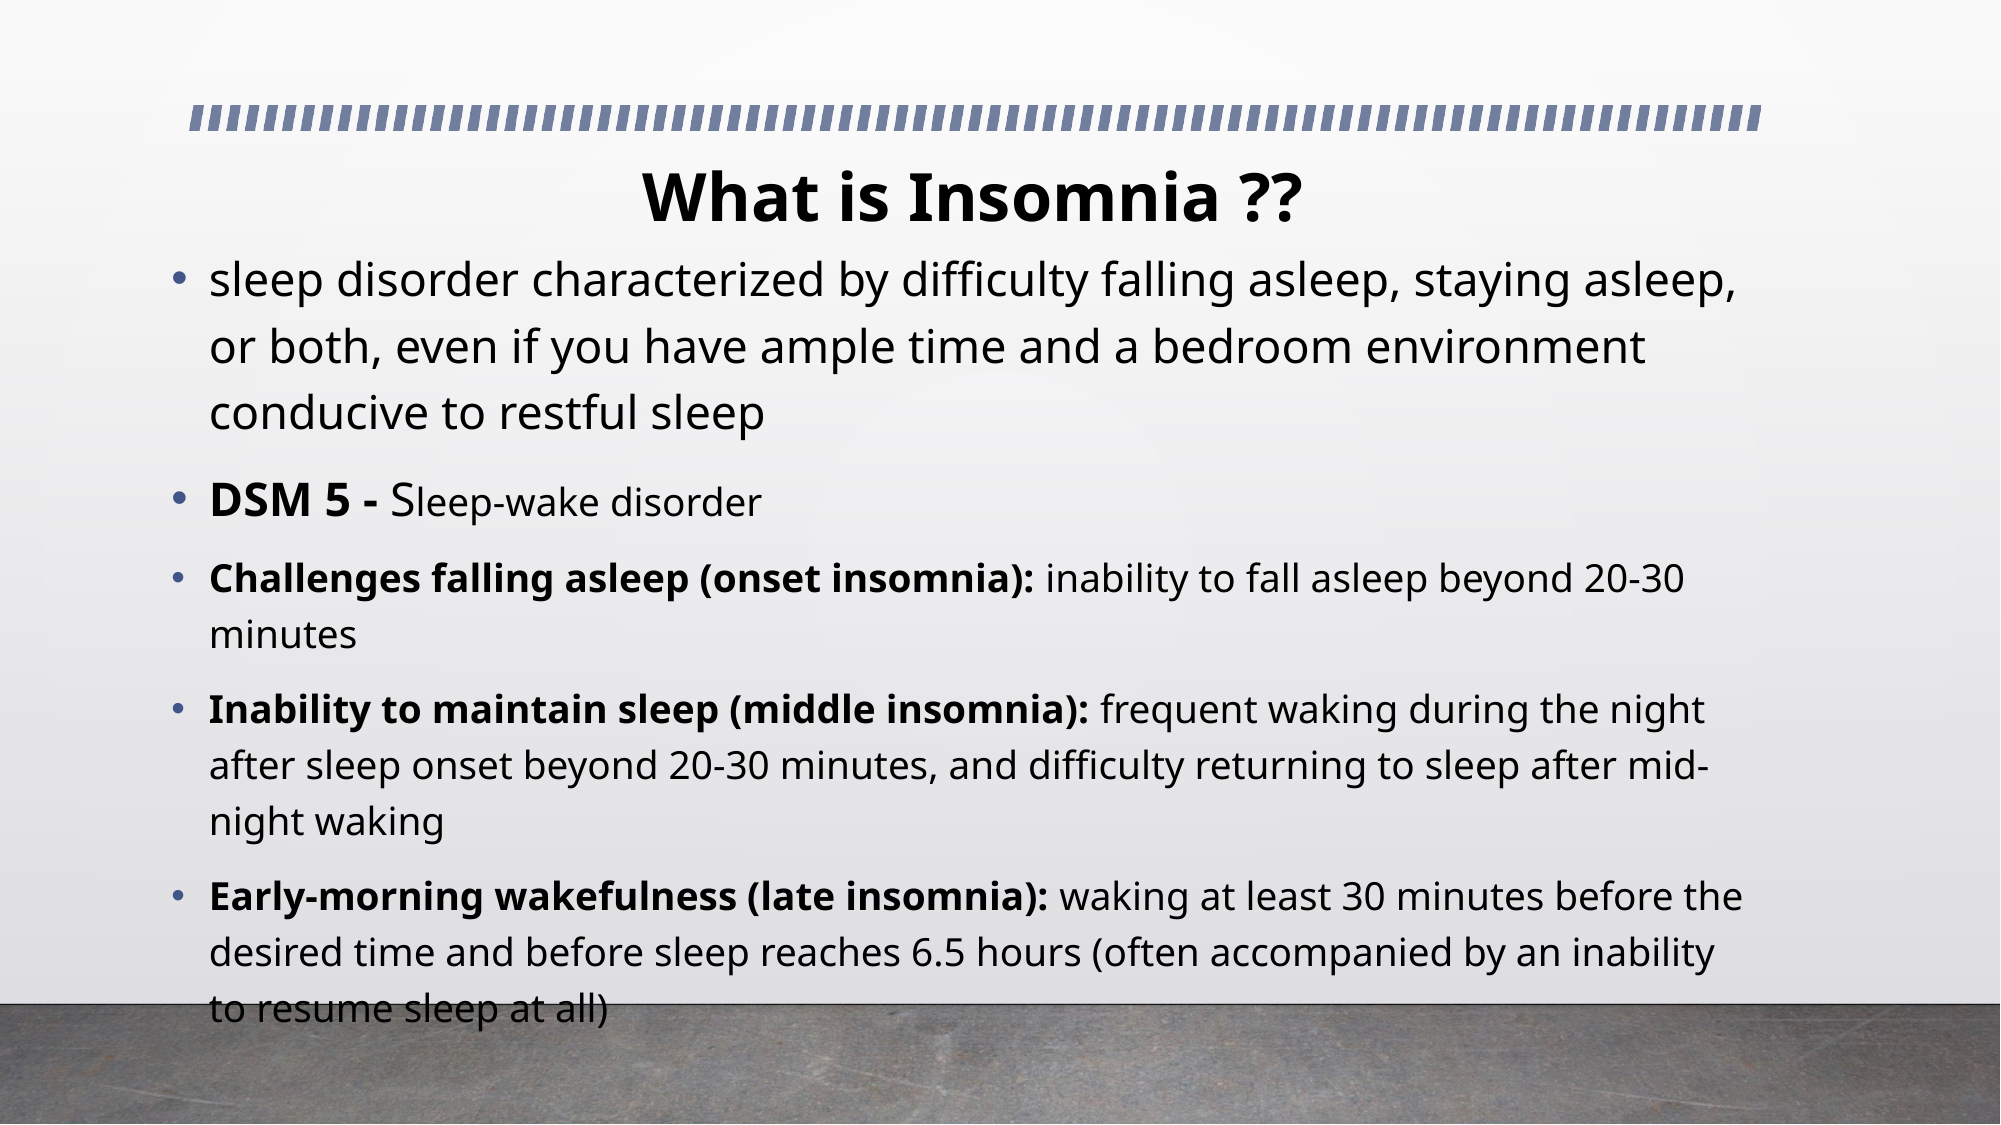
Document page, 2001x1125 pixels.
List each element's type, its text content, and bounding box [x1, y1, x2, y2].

list sleep disorder characterized by difficulty falling asleep, staying asleep, or both, even if you have ample time and a bedroom environment conducive to restful sleep DSM 5 - Sleep-wake disorder Challenges falling asleep (onset insomnia): inability to fall asleep beyond 20-30 minutes Inability to maintain sleep (middle insomnia): frequent waking during the night after sleep onset beyond 20-30 minutes, and difficulty returning to sleep after mid-night waking Early-morning wakefulness (late insomnia): waking at least 30 minutes before the desired time and before sleep reaches 6.5 hours (often accompanied by an inability to resume sleep at all) [156, 231, 1761, 1040]
picture [0, 1004, 2000, 1124]
title What is Insomnia ?? [185, 156, 1761, 231]
